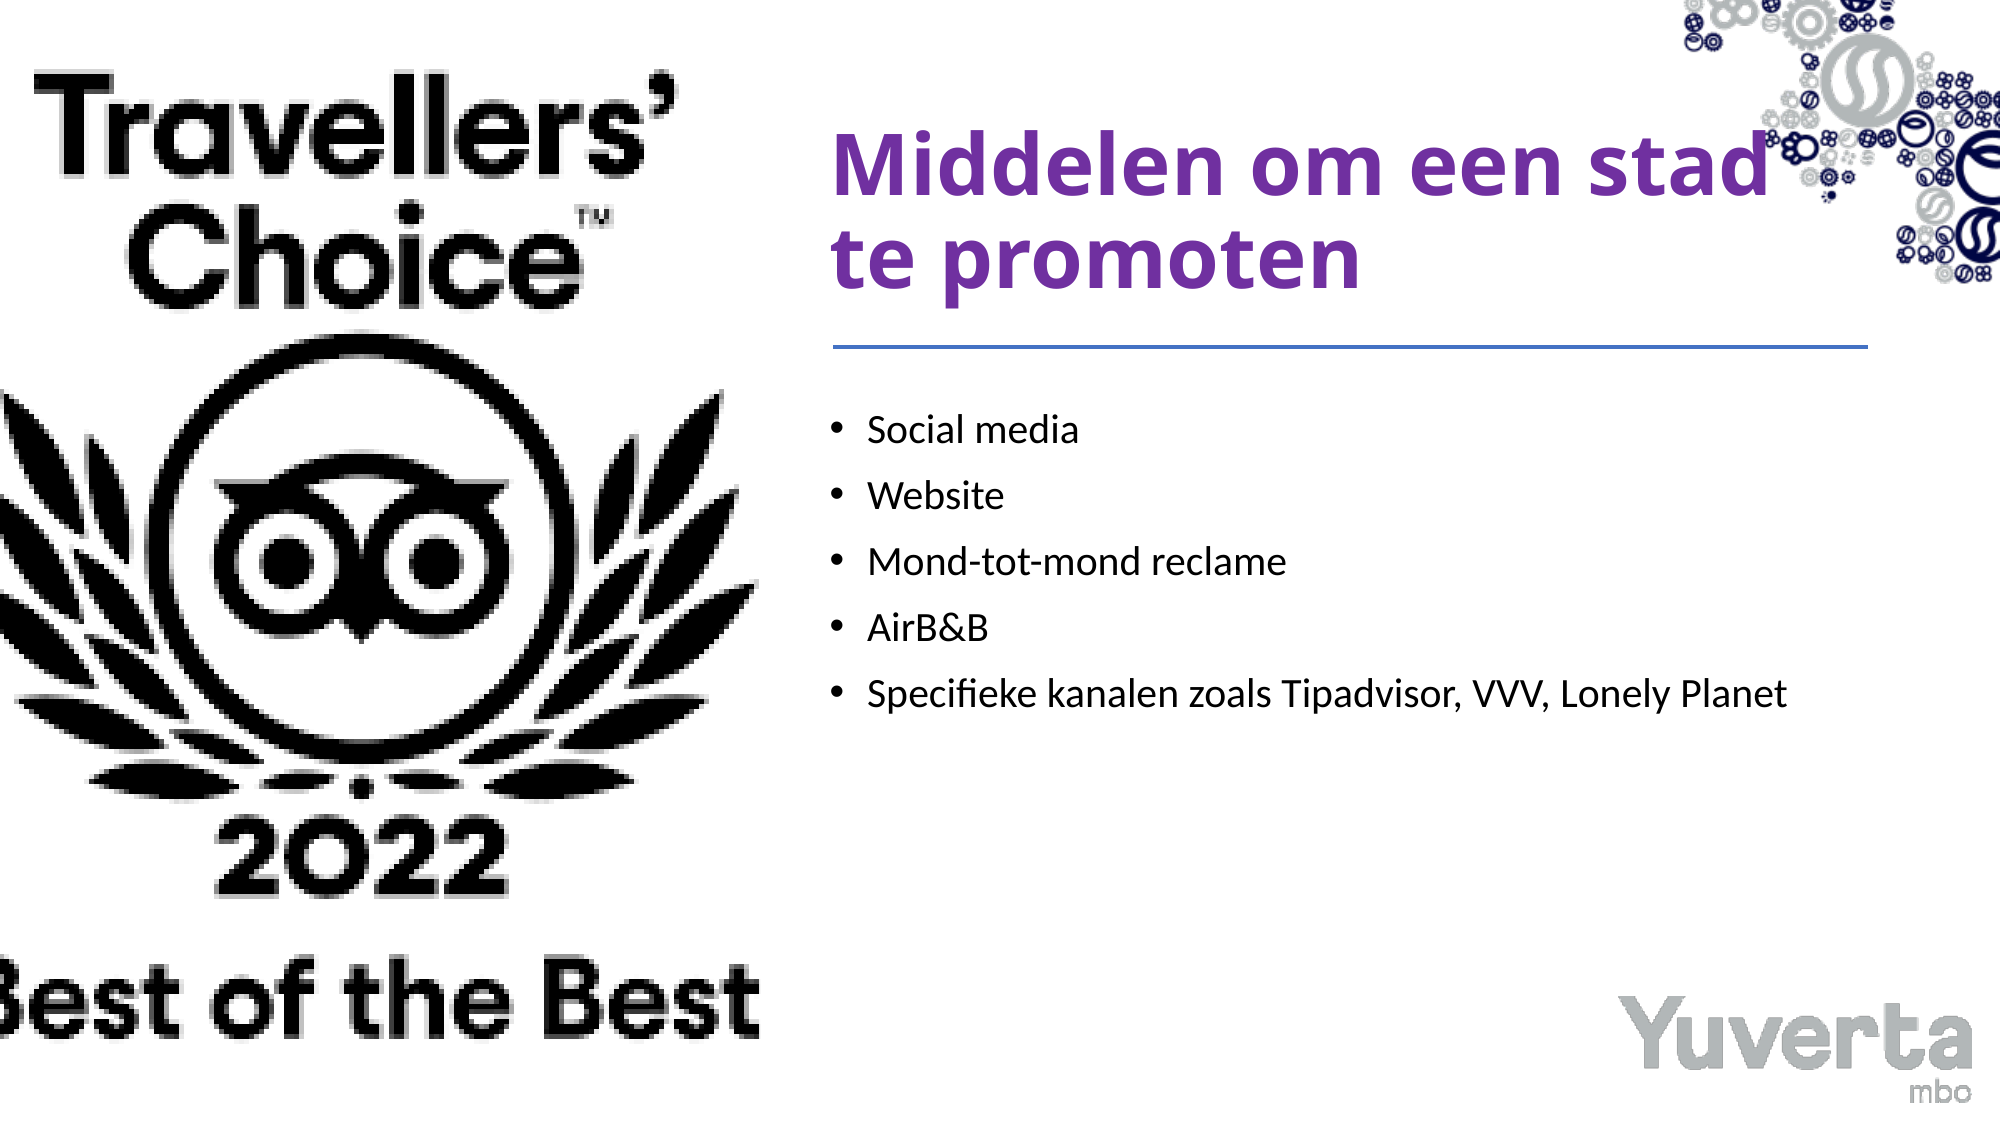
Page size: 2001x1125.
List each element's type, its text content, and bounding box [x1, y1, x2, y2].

picture [0, 0, 2000, 1125]
title Middelen om een stad te promoten [814, 103, 1895, 315]
list Social media Website Mond-tot-mond reclame AirB&B Specifieke kanalen zoals Tipadvisor, VVV, Lonely Planet [814, 399, 1895, 1021]
